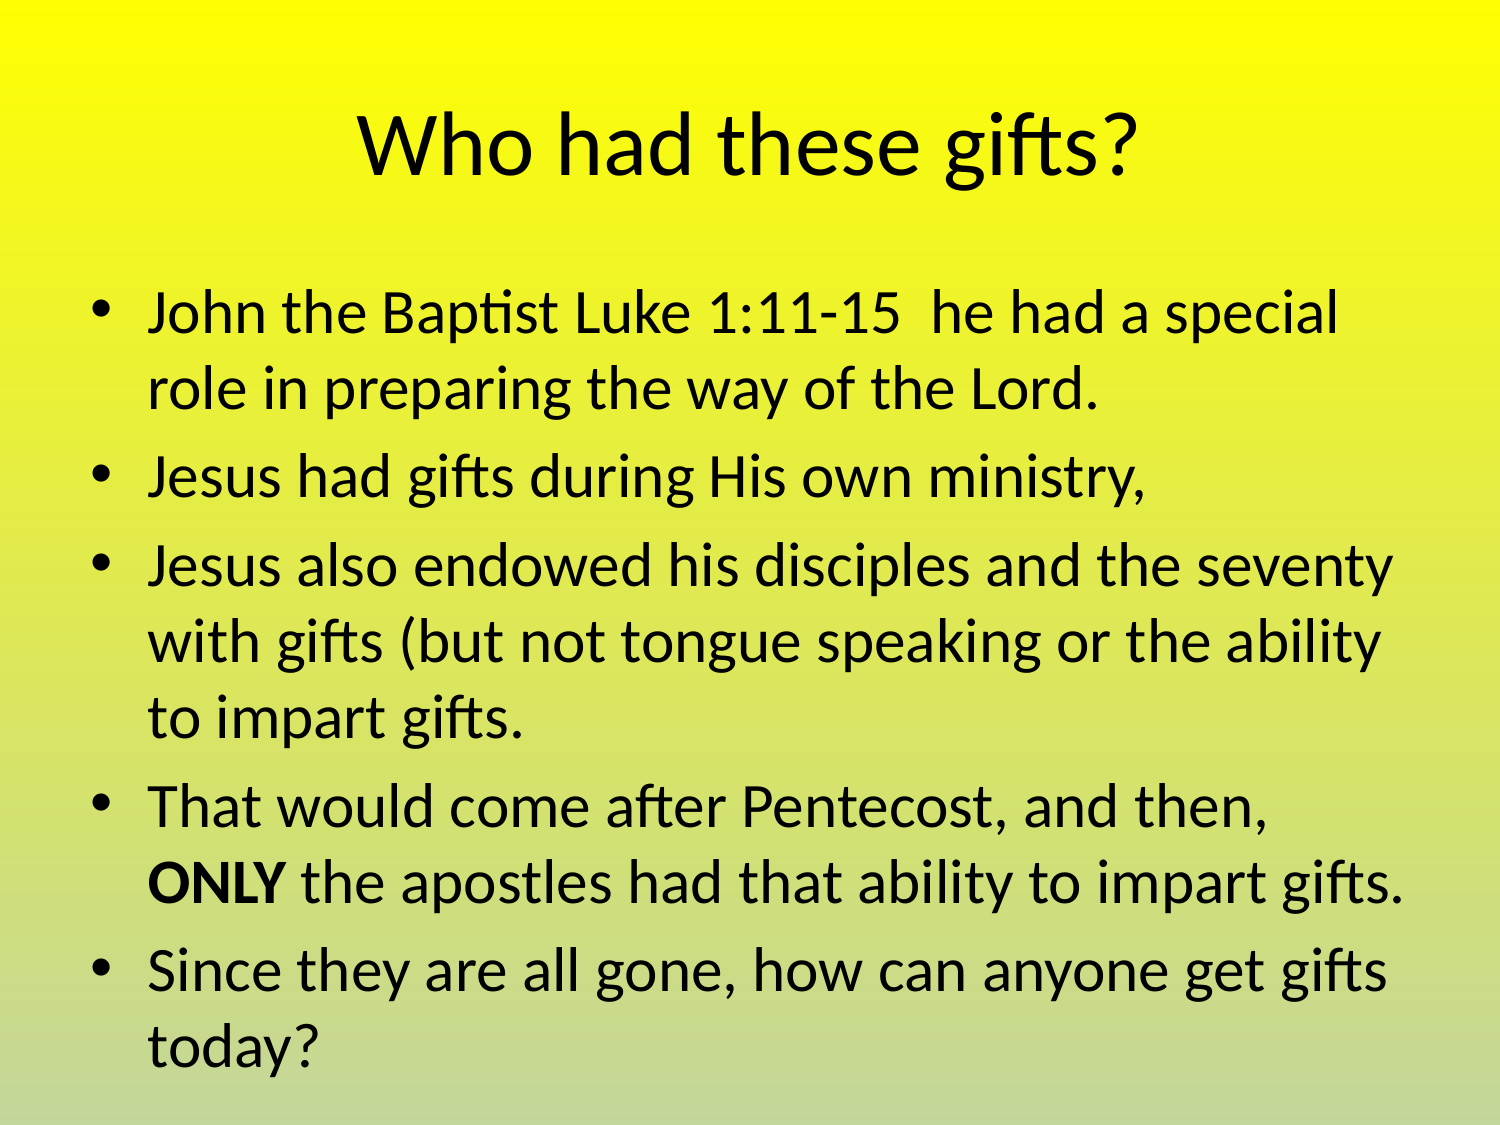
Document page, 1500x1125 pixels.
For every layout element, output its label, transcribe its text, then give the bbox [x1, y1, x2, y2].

title Who had these gifts? [75, 45, 1425, 233]
list John the Baptist Luke 1:11-15 he had a special role in preparing the way of the Lord. Jesus had gifts during His own ministry, Jesus also endowed his disciples and the seventy with gifts (but not tongue speaking or the ability to impart gifts. That would come after Pentecost, and then, ONLY the apostles had that ability to impart gifts. Since they are all gone, how can anyone get gifts today? [75, 262, 1425, 1100]
